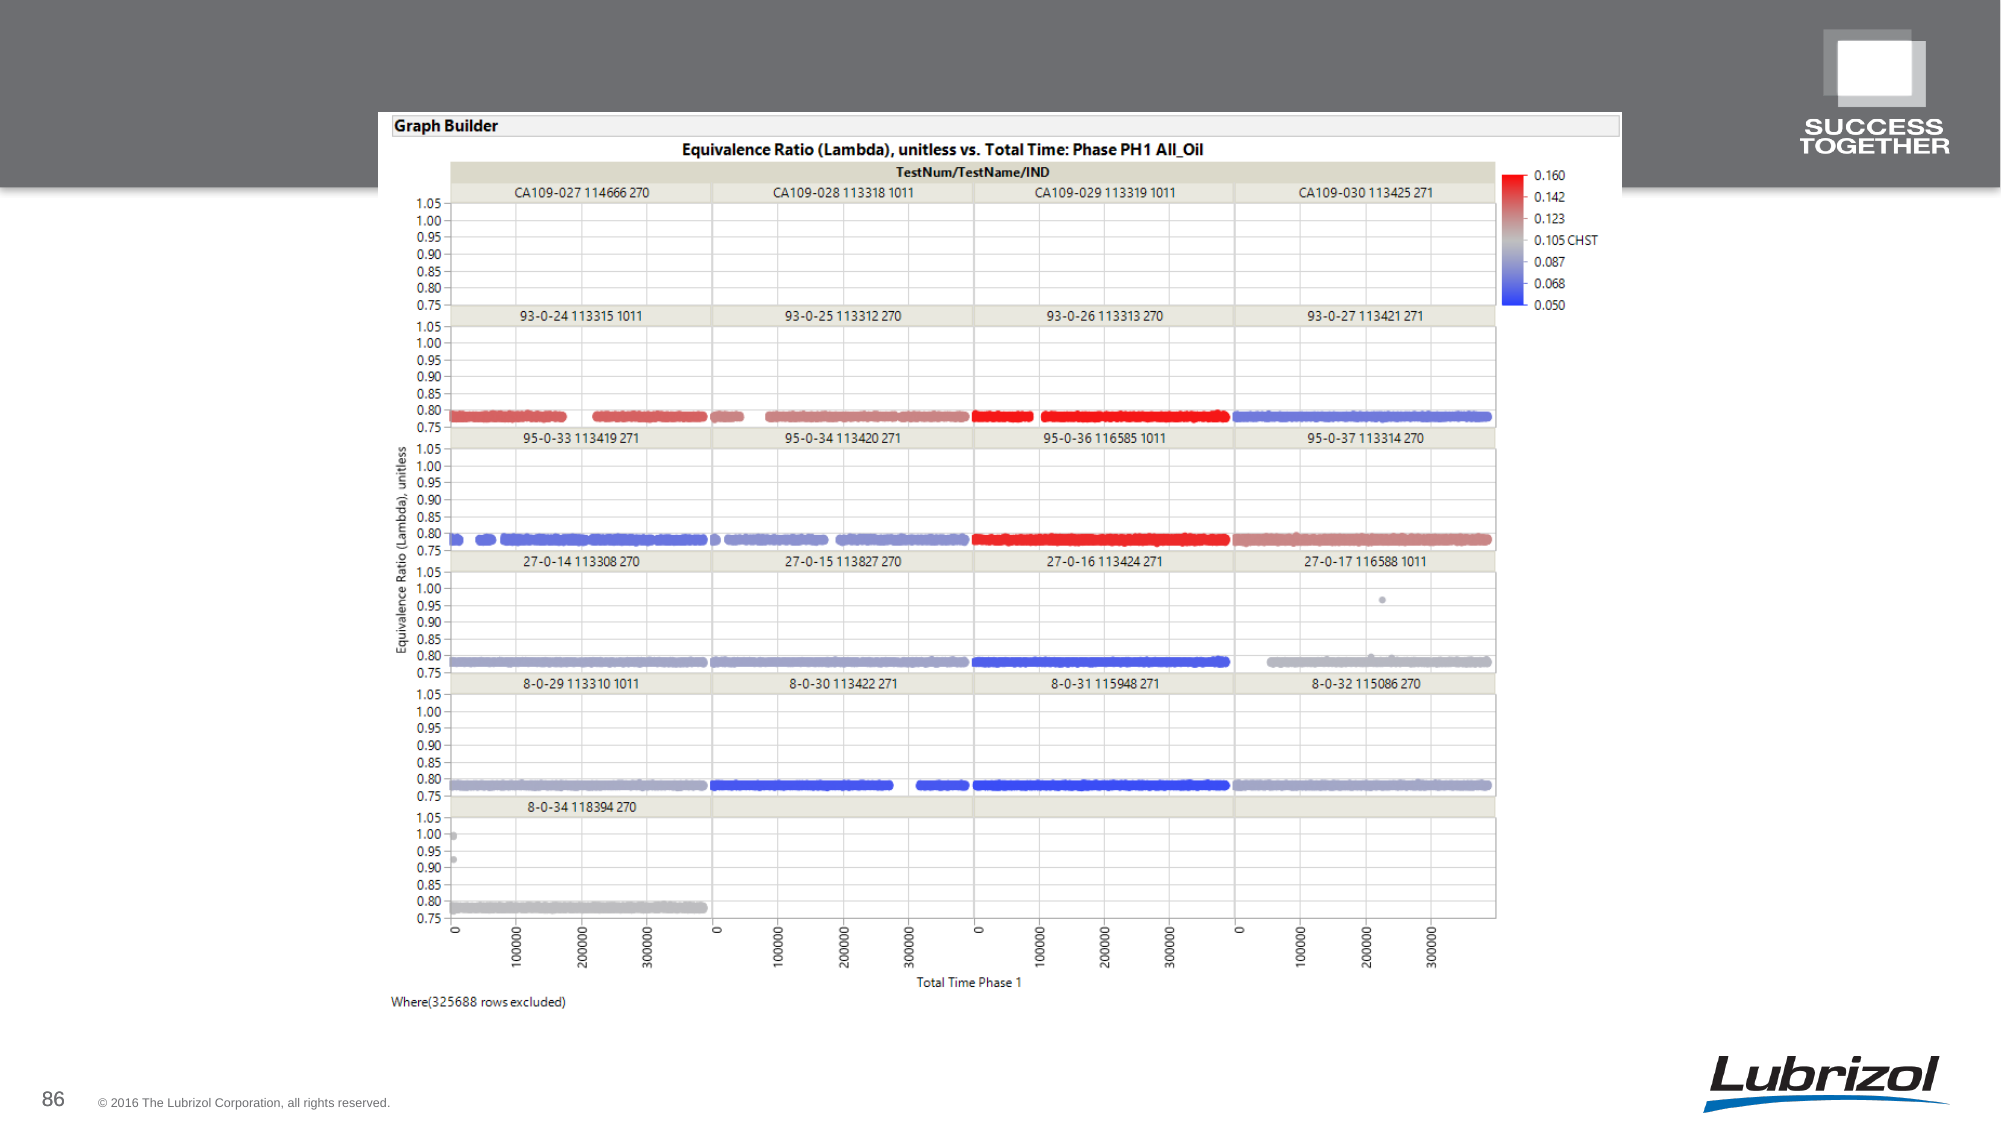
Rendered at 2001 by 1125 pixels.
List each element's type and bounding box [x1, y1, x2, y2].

picture [1703, 1056, 1950, 1113]
picture [1800, 23, 1950, 158]
picture [378, 112, 1622, 1013]
